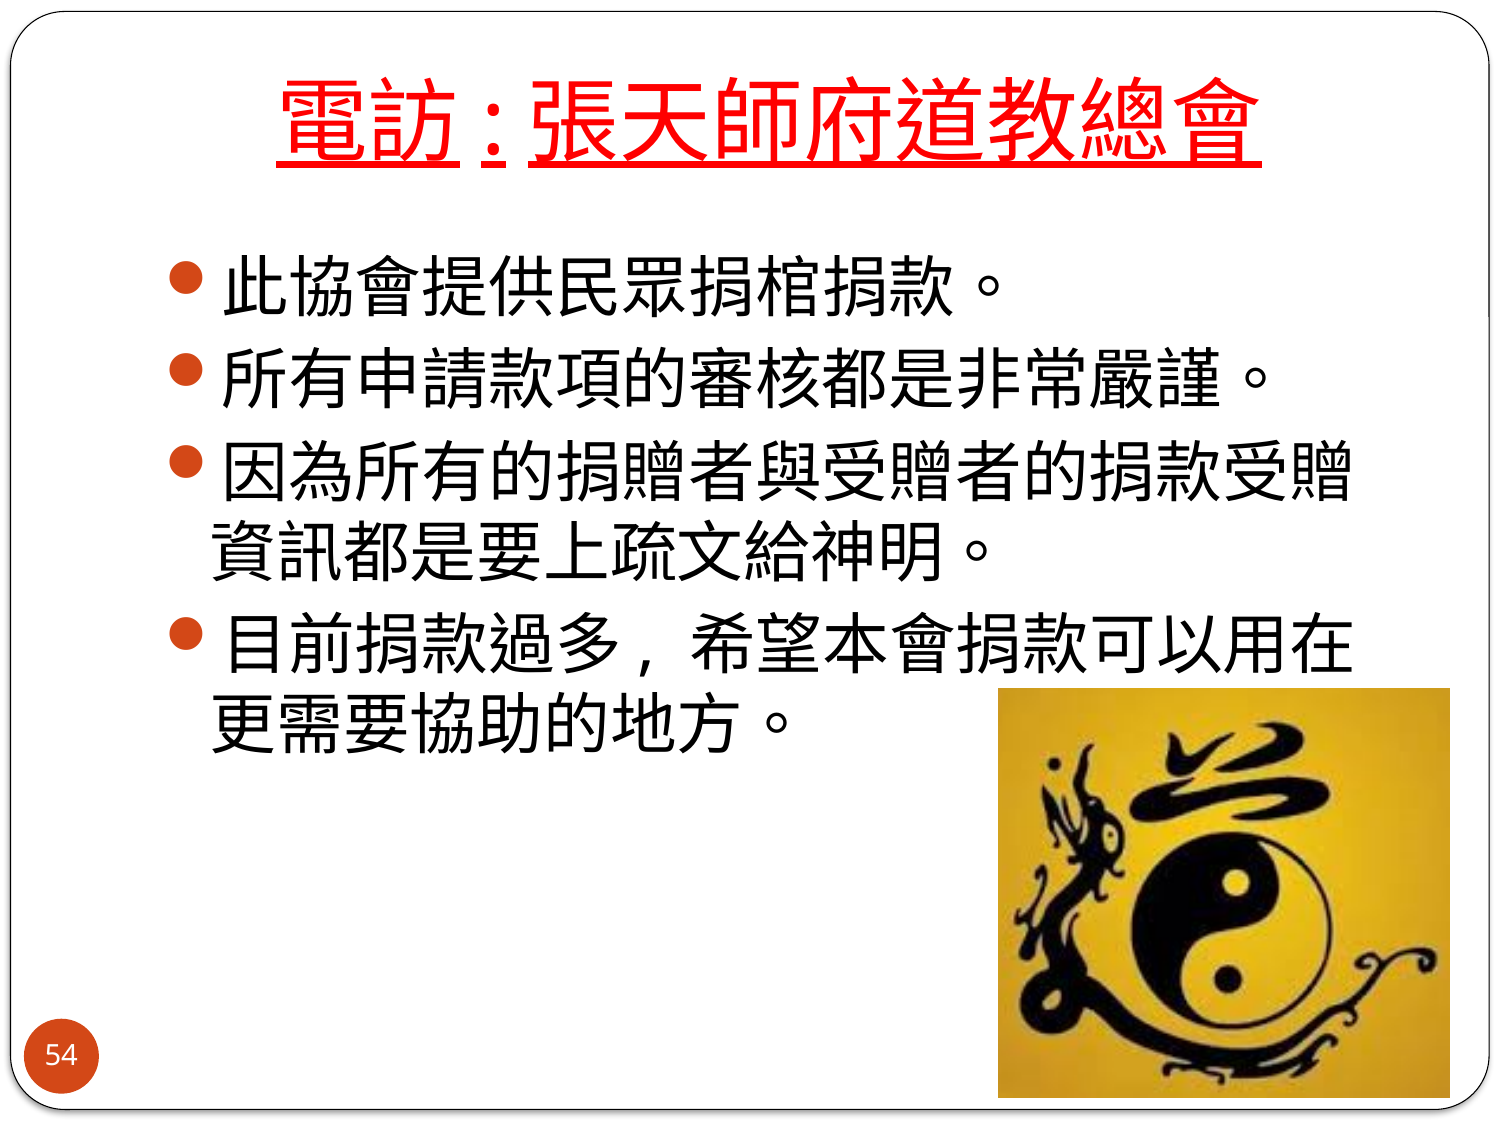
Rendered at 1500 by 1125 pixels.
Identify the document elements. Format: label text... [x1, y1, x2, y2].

picture [997, 688, 1450, 1098]
slide_number 54 [23, 1018, 99, 1094]
list 此協會提供民眾捐棺捐款。 所有申請款項的審核都是非常嚴謹。 因為所有的捐贈者與受贈者的捐款受贈資訊都是要上疏文給神明。 目前捐款過多, 希望本會捐款可以用在更需要協助的地方。 [150, 237, 1425, 988]
title 電訪:張天師府道教總會 [147, 0, 1423, 188]
